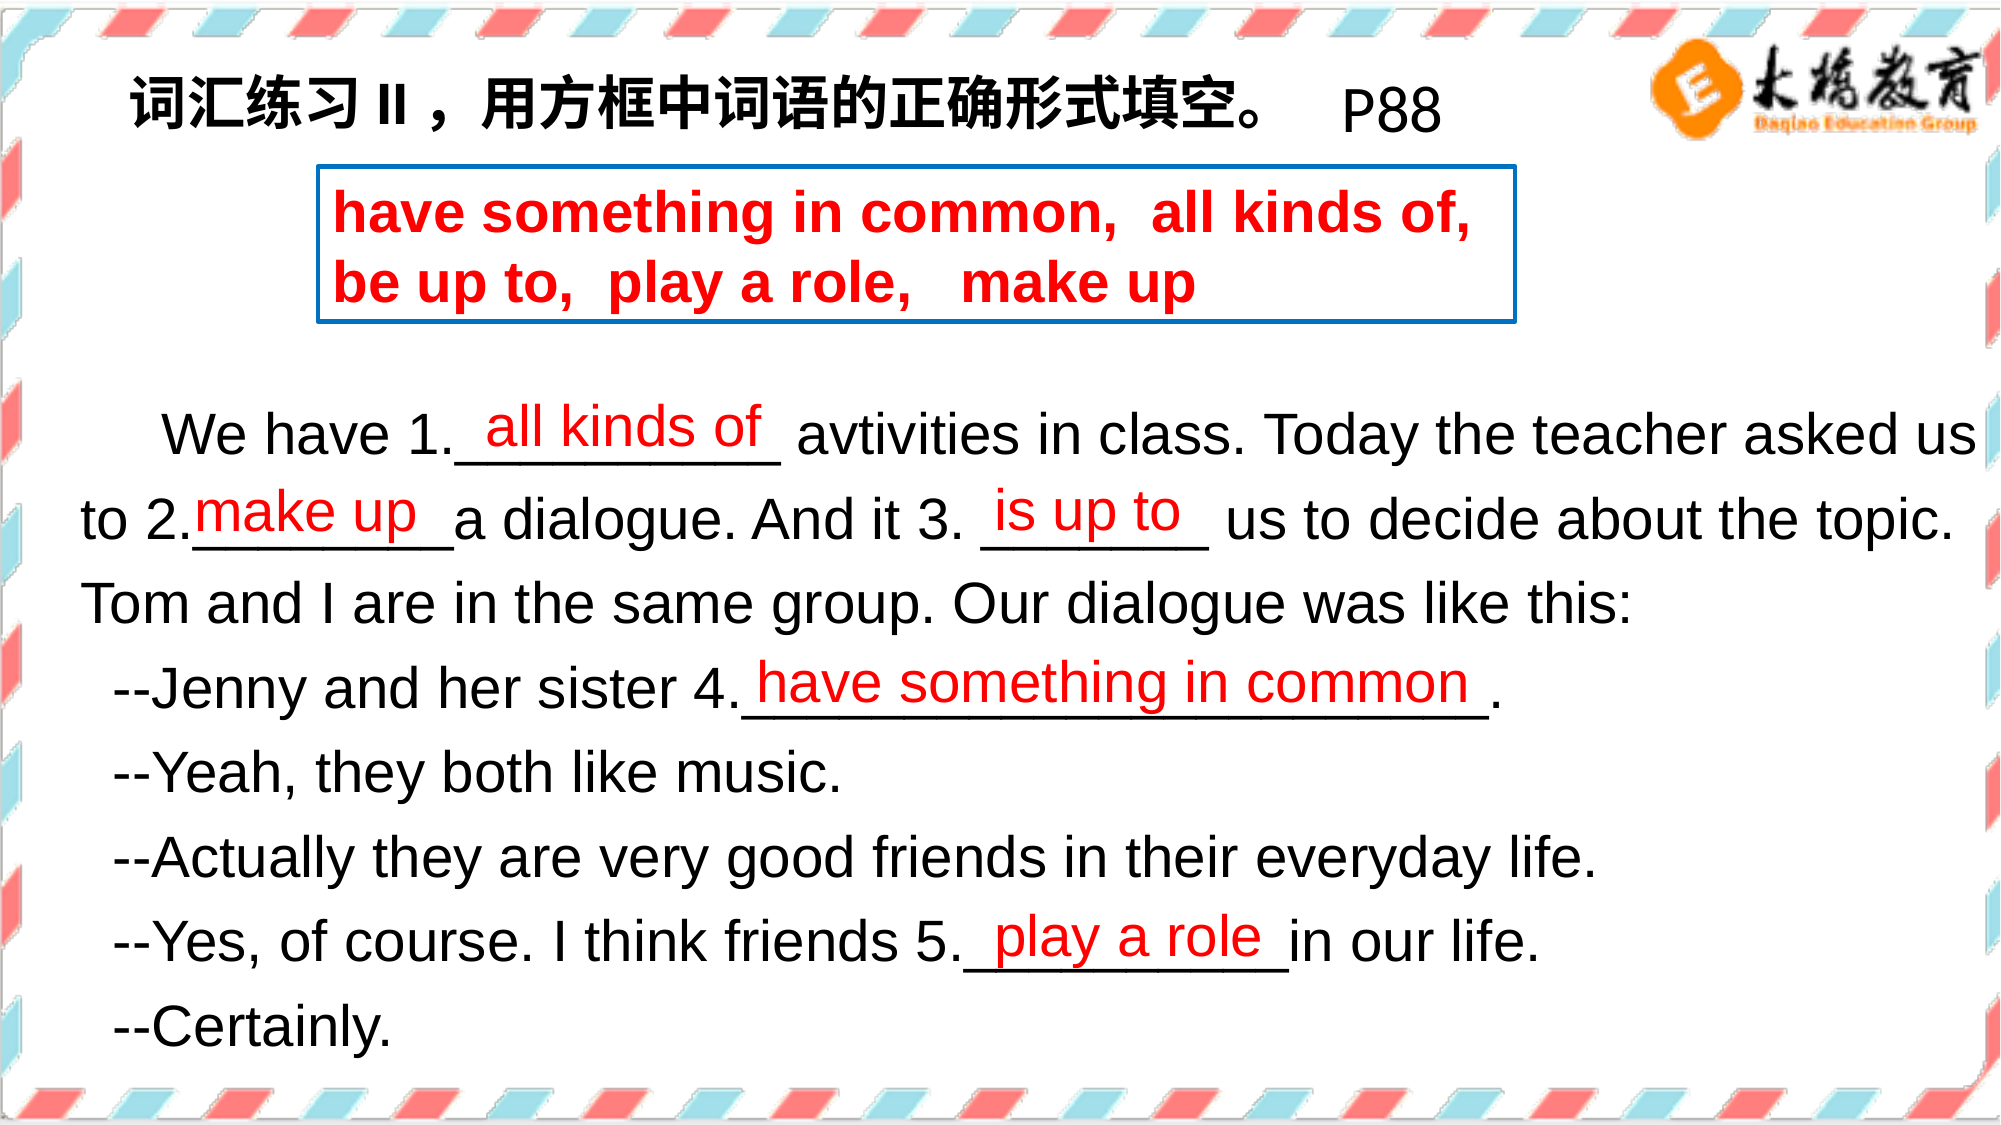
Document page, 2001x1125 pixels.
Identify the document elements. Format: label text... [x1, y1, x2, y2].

text_box have something in common [741, 636, 1565, 722]
text_box make up [179, 466, 528, 551]
text_box play a role [979, 890, 1327, 976]
text_box We have 1.__________ avtivities in class. Today the teacher asked us to 2.________a dialogue. And it 3. _______ us to decide about the topic. Tom and I are in the same group. Our dialogue was like this: --Jenny and her sister 4._______________________. --Yeah, they both like music. --Actually they are very good friends in their everyday life. --Yes, of course. I think friends 5.__________in our life. --Certainly. [65, 374, 2000, 1066]
text_box is up to [979, 464, 1327, 550]
text_box all kinds of [471, 380, 819, 466]
text_box 词汇练习II，用方框中词语的正确形式填空。 [114, 58, 1311, 144]
picture [0, 0, 2001, 1125]
text_box P88 [1327, 58, 1483, 154]
text_box have something in common, all kinds of, be up to, play a role, make up [317, 166, 1516, 322]
